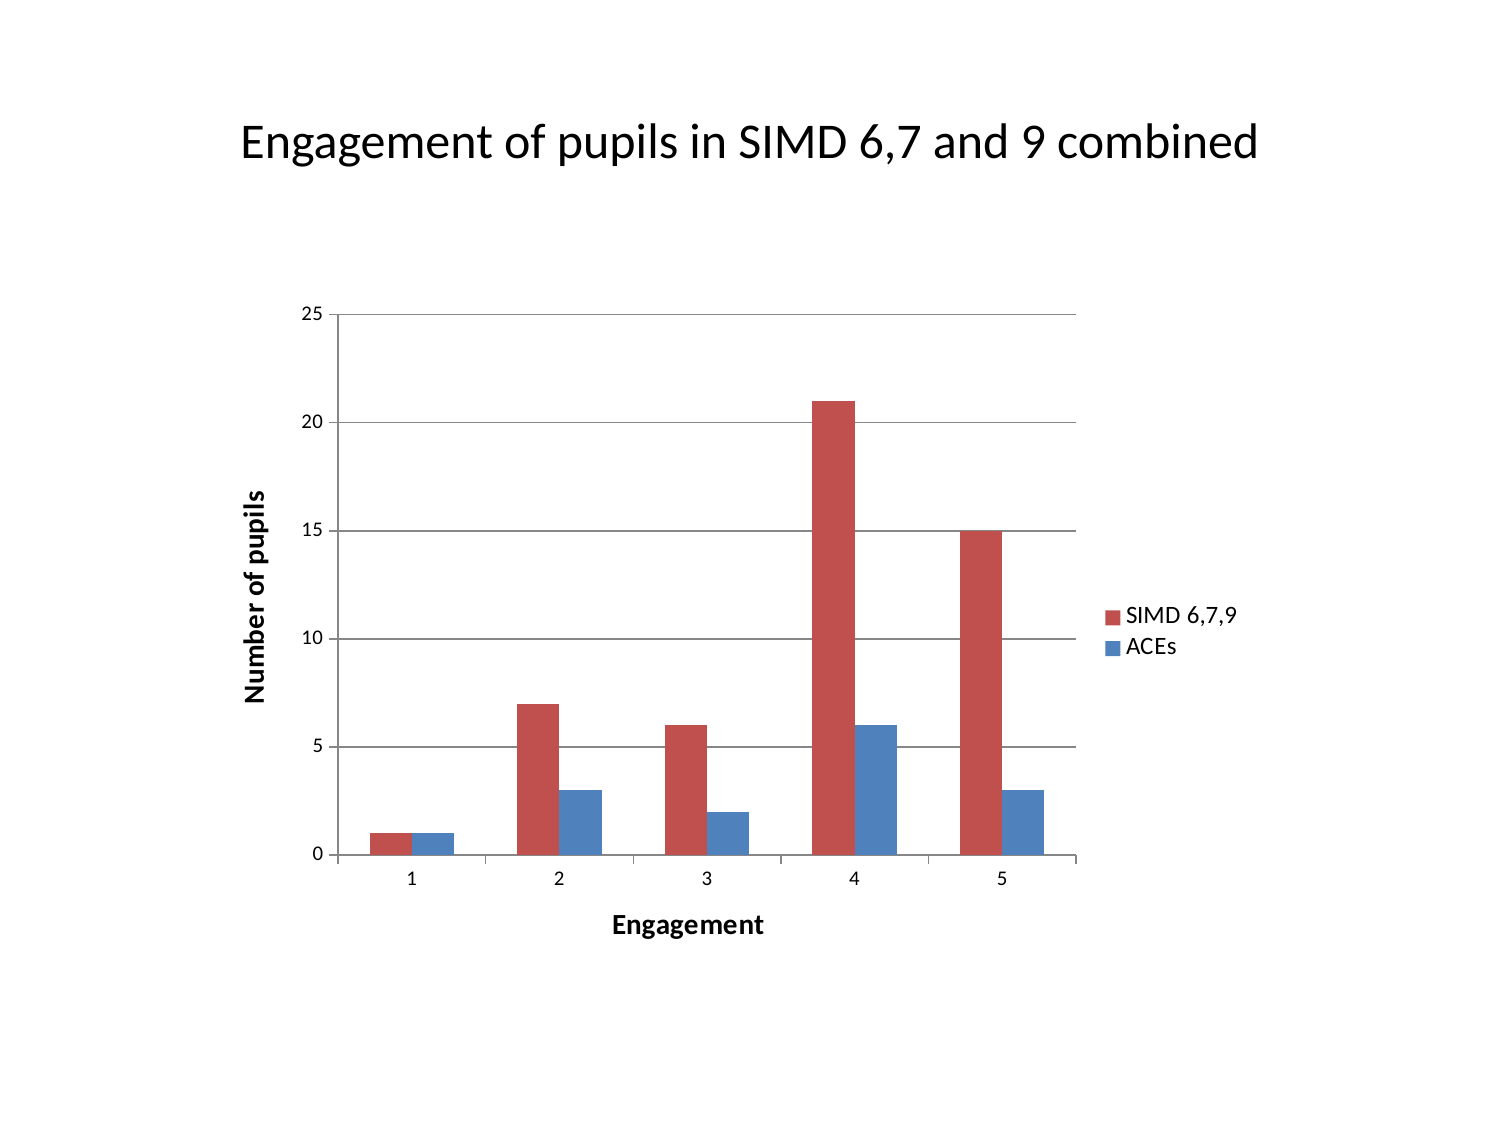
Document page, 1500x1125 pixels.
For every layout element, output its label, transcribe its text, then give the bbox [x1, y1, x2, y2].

title Engagement of pupils in SIMD 6,7 and 9 combined [75, 45, 1425, 233]
chart [206, 290, 1259, 977]
